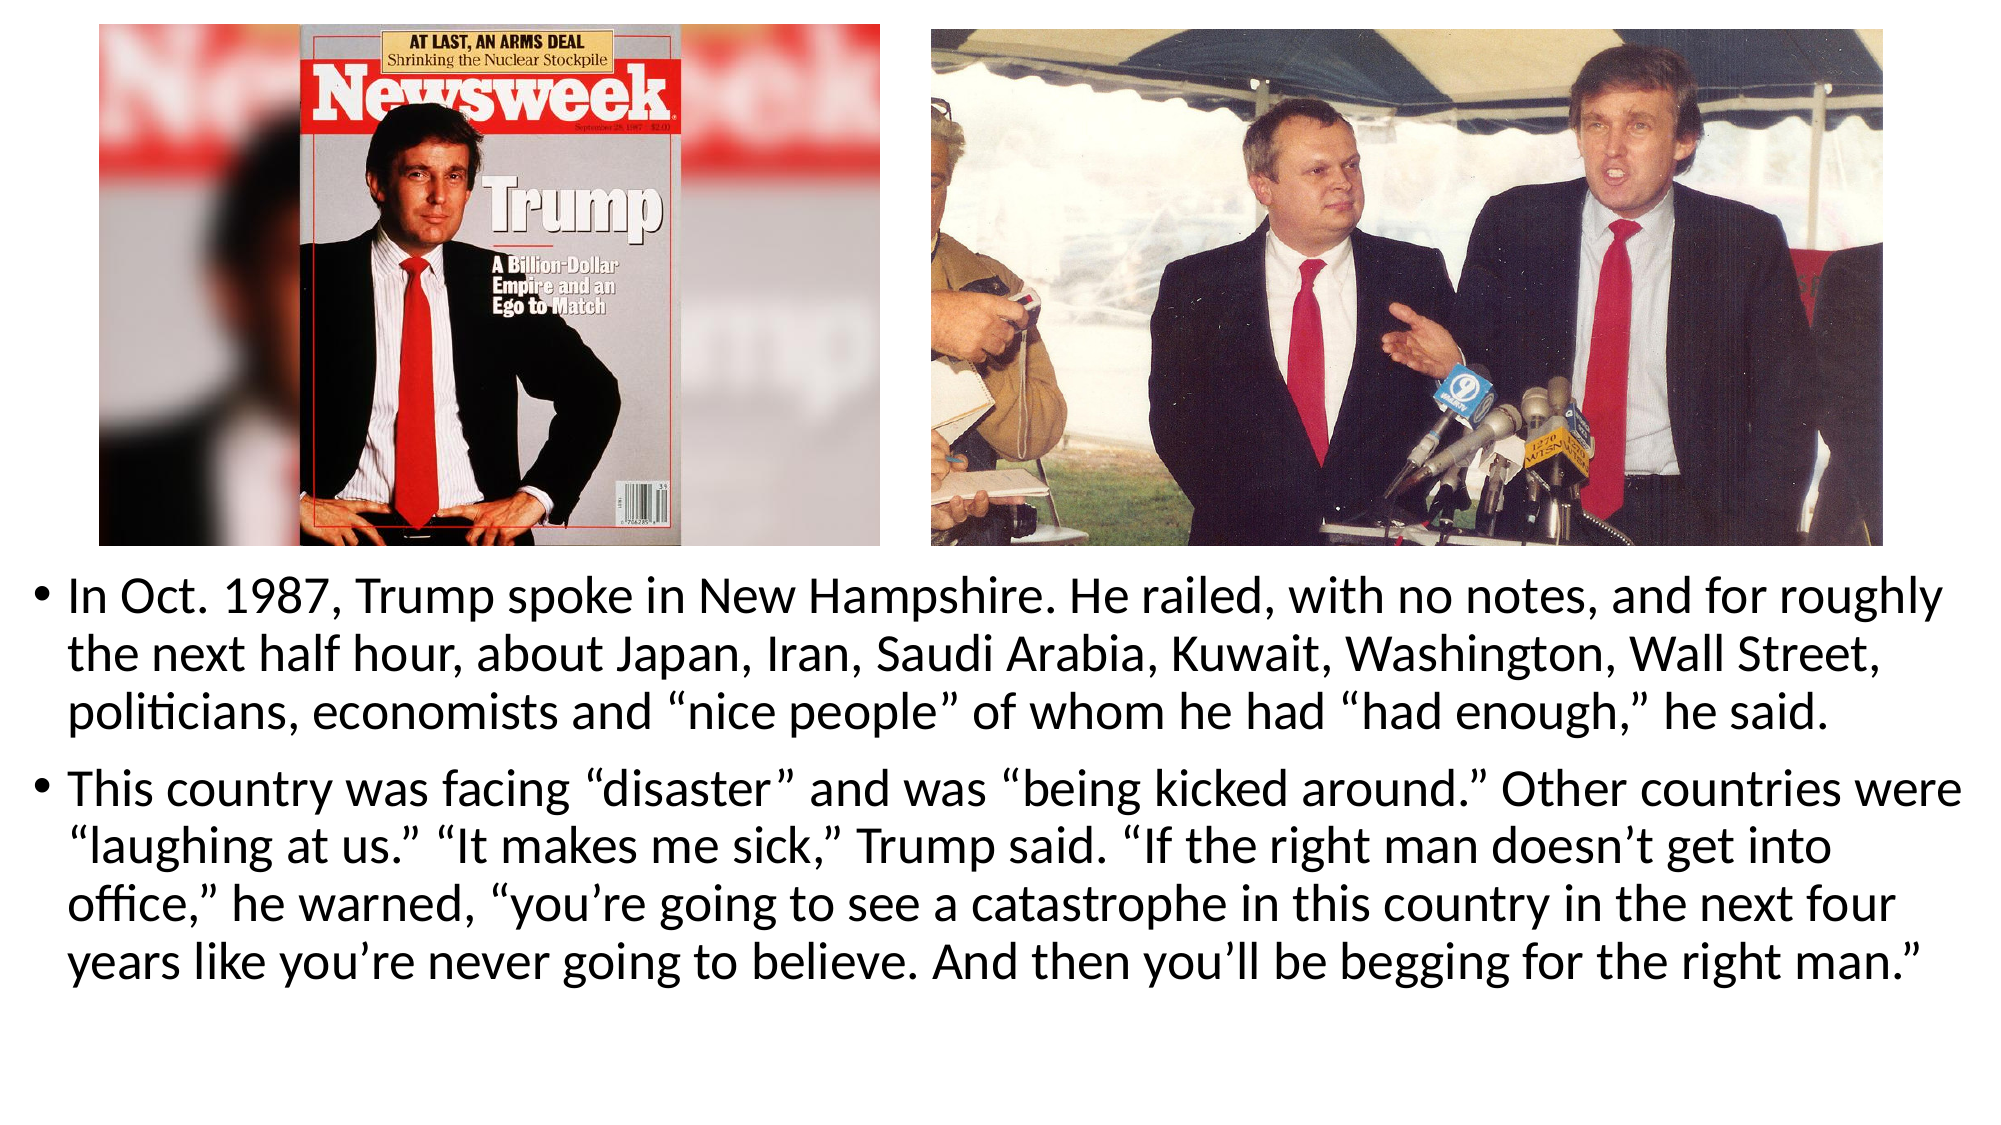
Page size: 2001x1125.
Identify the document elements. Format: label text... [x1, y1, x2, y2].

picture [99, 24, 880, 546]
list In Oct. 1987, Trump spoke in New Hampshire. He railed, with no notes, and for roughly the next half hour, about Japan, Iran, Saudi Arabia, Kuwait, Washington, Wall Street, politicians, economists and “nice people” of whom he had “had enough,” he said. This country was facing “disaster” and was “being kicked around.” Other countries were “laughing at us.” “It makes me sick,” Trump said. “If the right man doesn’t get into office,” he warned, “you’re going to see a catastrophe in this country in the next four years like you’re never going to believe. And then you’ll be begging for the right man.” [17, 559, 1982, 1104]
picture [931, 29, 1883, 546]
